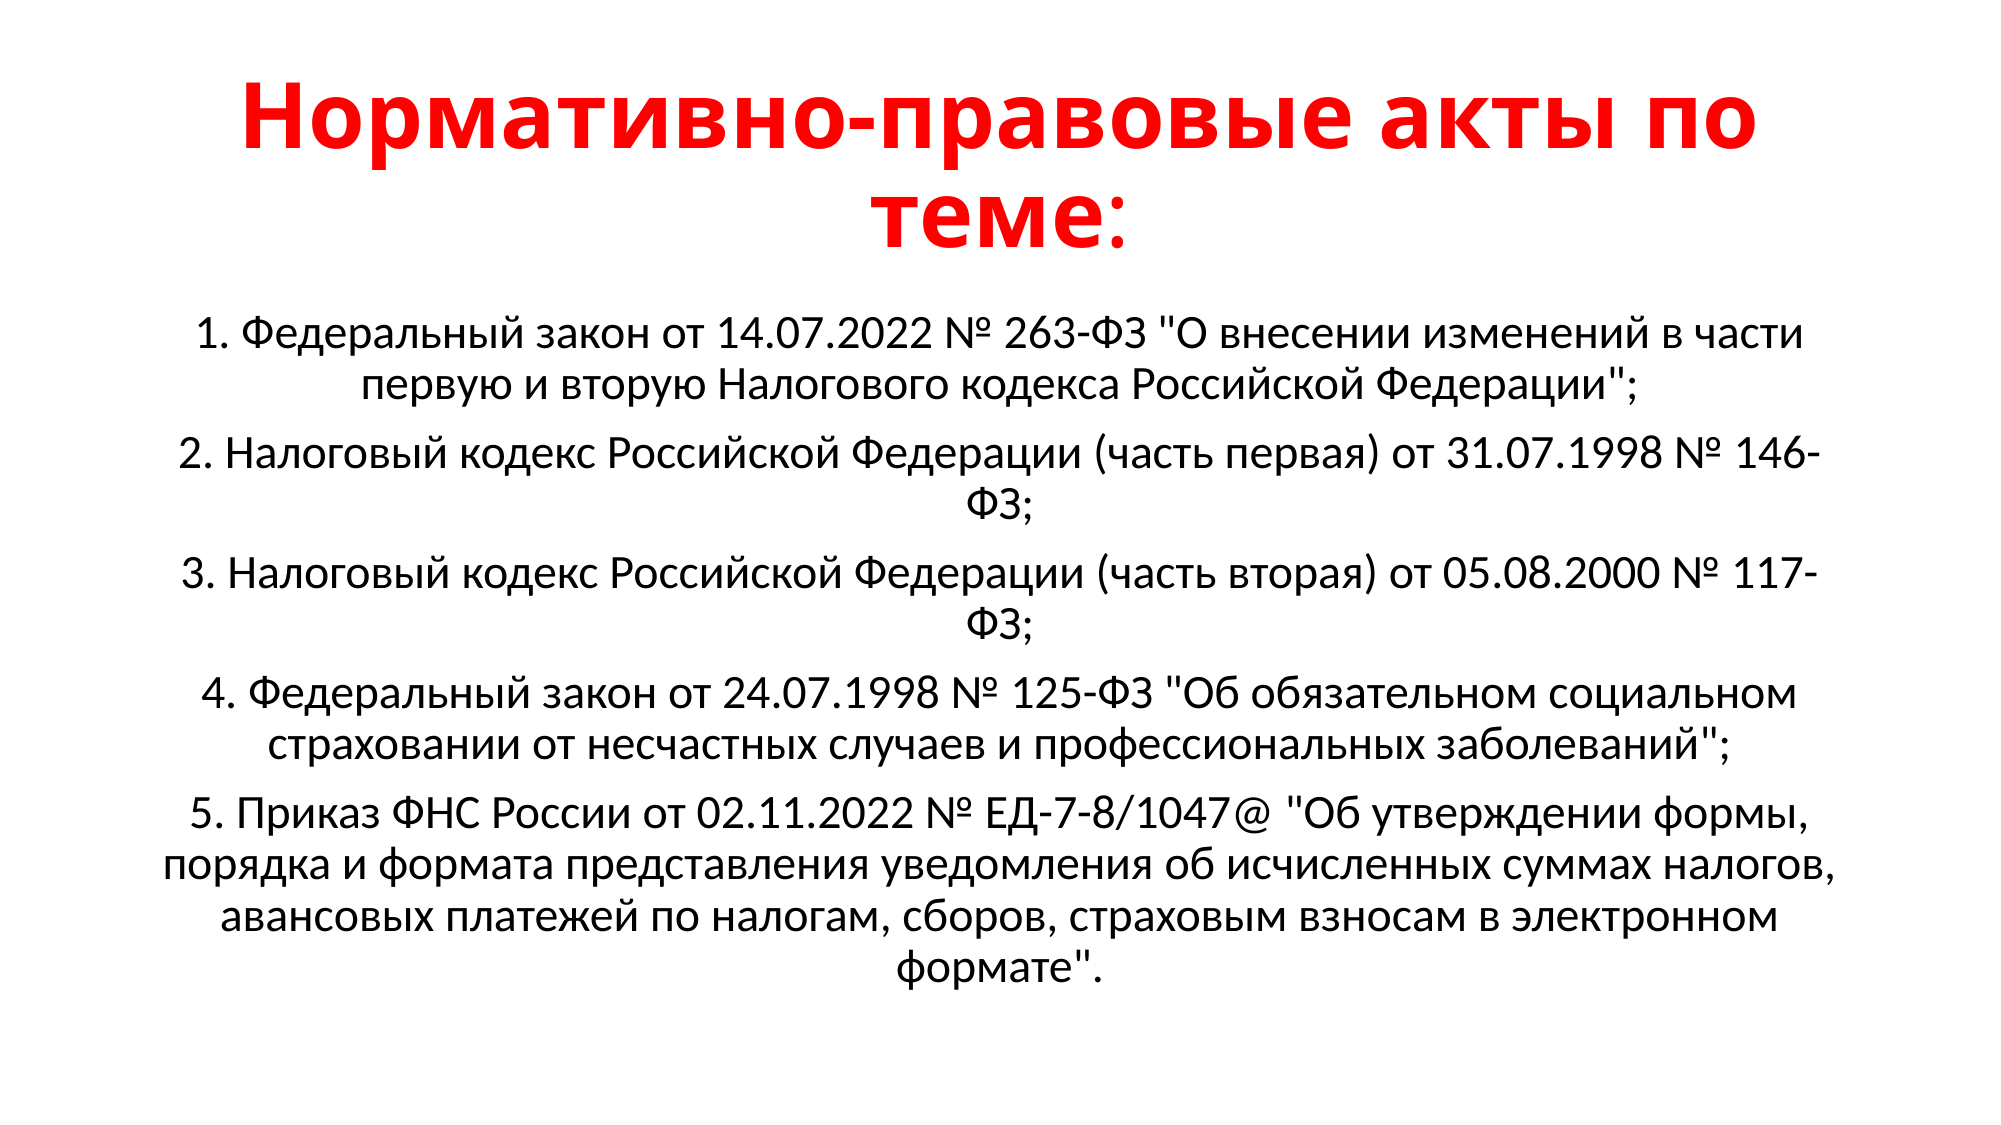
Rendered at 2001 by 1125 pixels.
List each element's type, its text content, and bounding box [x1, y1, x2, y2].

title Нормативно-правовые акты по теме: [137, 59, 1863, 278]
list 1. Федеральный закон от 14.07.2022 № 263-ФЗ "О внесении изменений в части первую и вторую Налогового кодекса Российской Федерации"; 2. Налоговый кодекс Российской Федерации (часть первая) от 31.07.1998 № 146-ФЗ; 3. Налоговый кодекс Российской Федерации (часть вторая) от 05.08.2000 № 117-ФЗ; 4. Федеральный закон от 24.07.1998 № 125-ФЗ "Об обязательном социальном страховании от несчастных случаев и профессиональных заболеваний"; 5. Приказ ФНС России от 02.11.2022 № ЕД-7-8/1047@ "Об утверждении формы, порядка и формата представления уведомления об исчисленных суммах налогов, авансовых платежей по налогам, сборов, страховым взносам в электронном формате". [137, 299, 1863, 1014]
